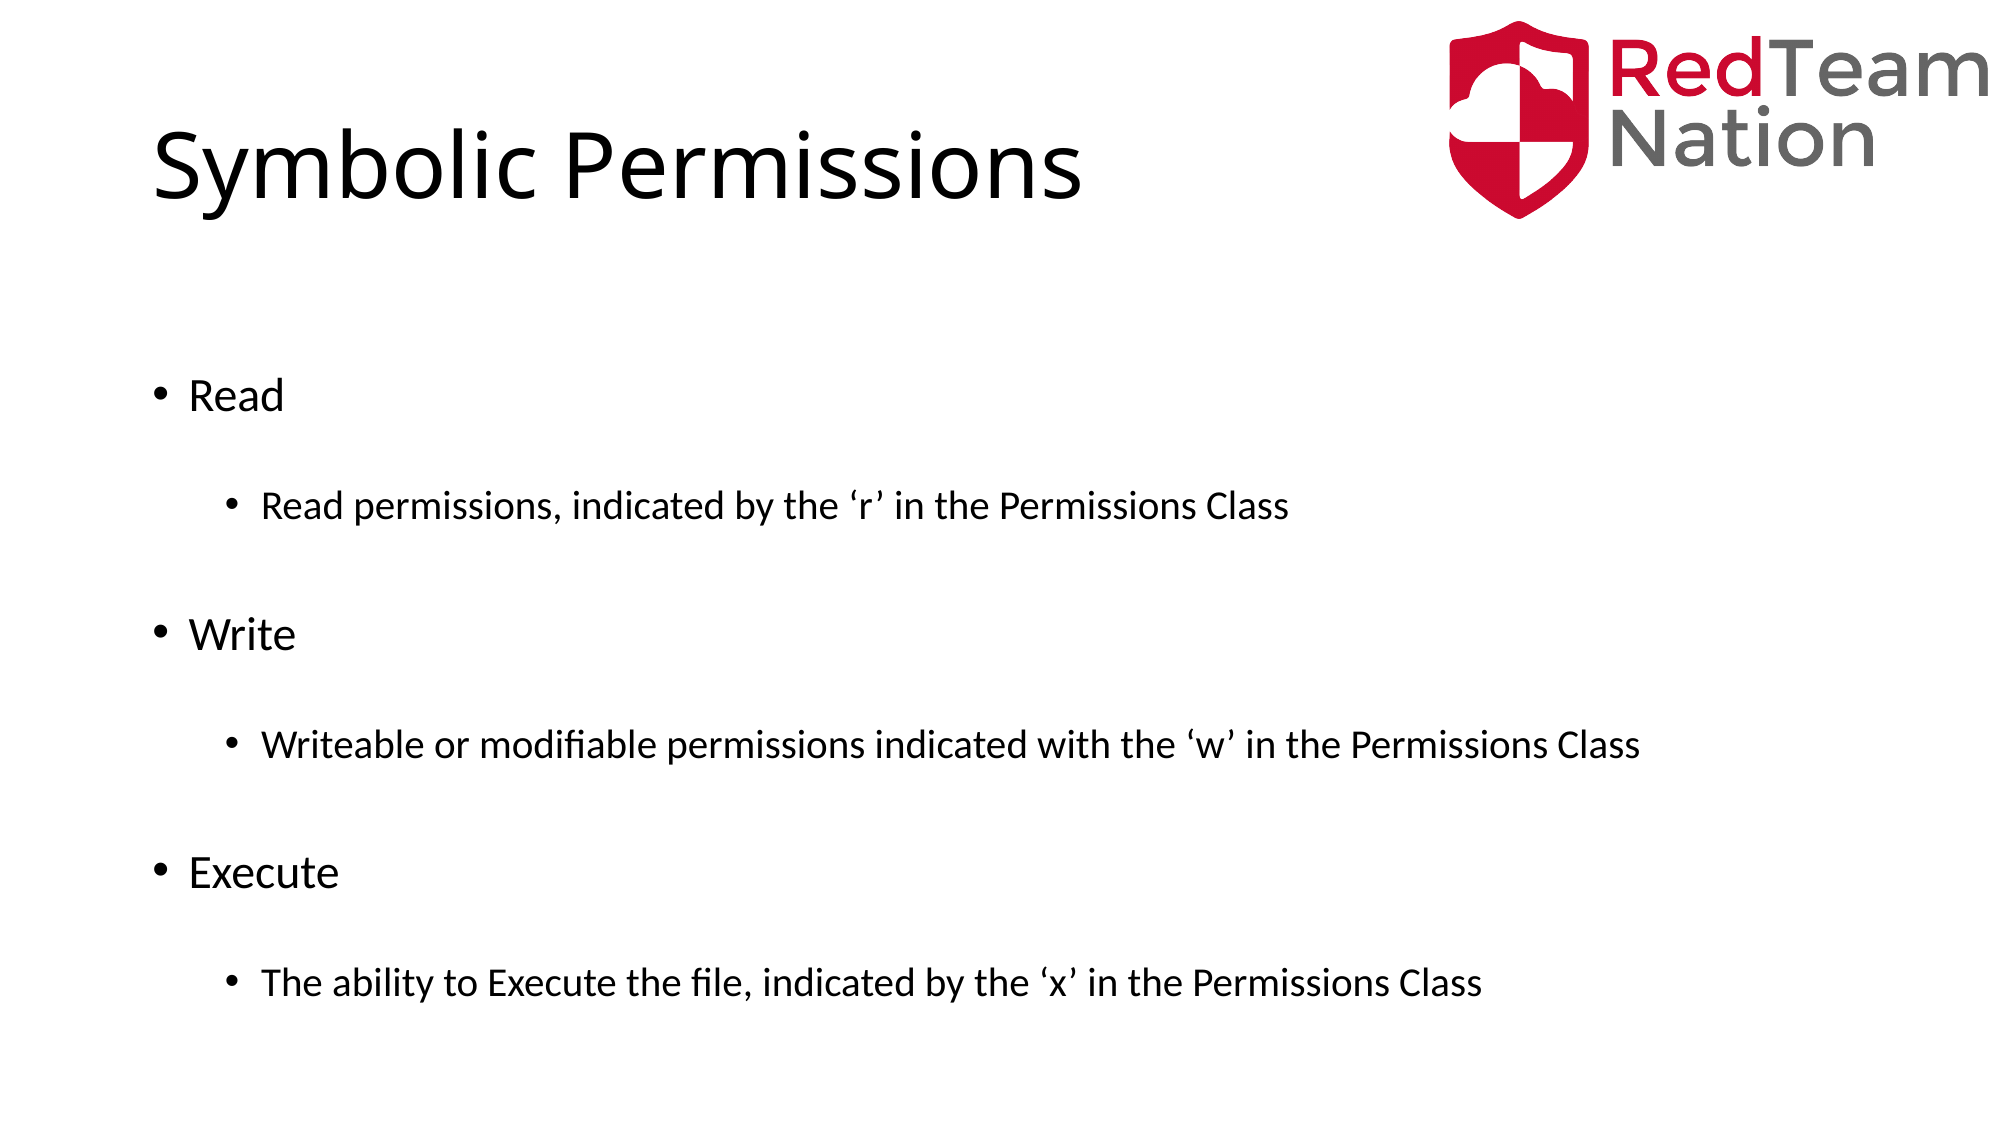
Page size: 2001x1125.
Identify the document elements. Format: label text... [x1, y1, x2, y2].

picture [1449, 21, 1988, 220]
list Read Read permissions, indicated by the ‘r’ in the Permissions Class Write Writeable or modifiable permissions indicated with the ‘w’ in the Permissions Class Execute The ability to Execute the file, indicated by the ‘x’ in the Permissions Class [137, 299, 1863, 1014]
title Symbolic Permissions [137, 59, 1863, 278]
